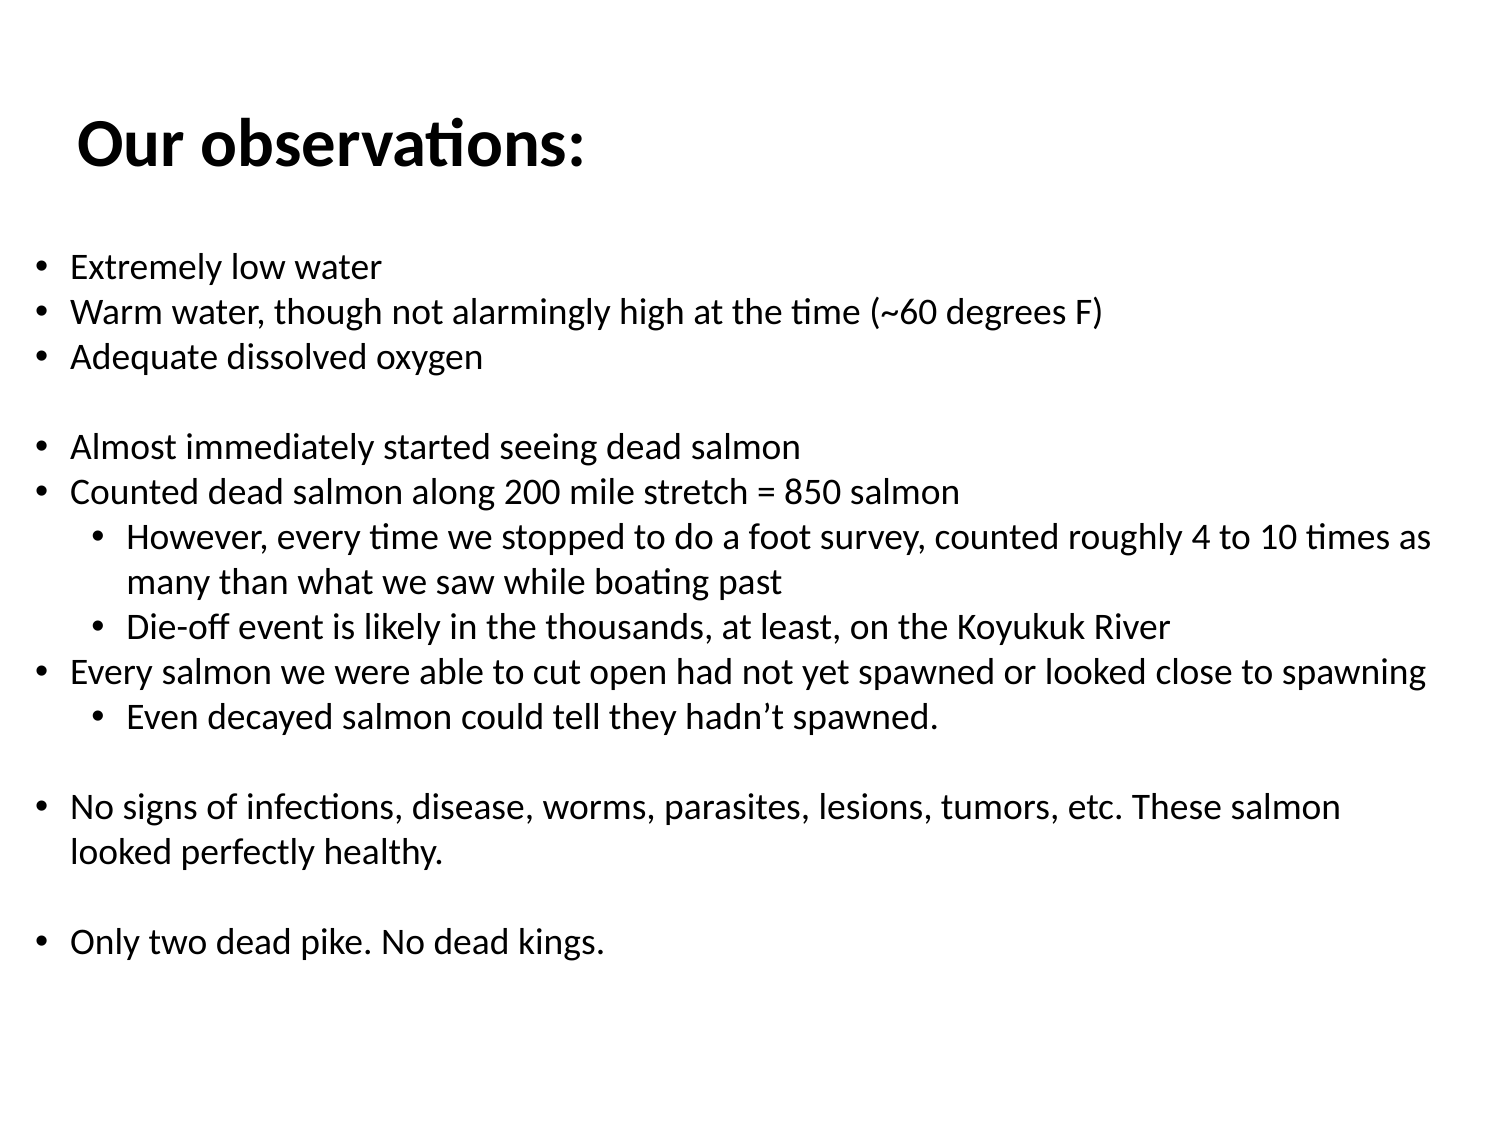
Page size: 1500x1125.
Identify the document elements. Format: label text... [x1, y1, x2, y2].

text_box Extremely low water Warm water, though not alarmingly high at the time (~60 degrees F) Adequate dissolved oxygen Almost immediately started seeing dead salmon Counted dead salmon along 200 mile stretch = 850 salmon However, every time we stopped to do a foot survey, counted roughly 4 to 10 times as many than what we saw while boating past Die-off event is likely in the thousands, at least, on the Koyukuk River Every salmon we were able to cut open had not yet spawned or looked close to spawning Even decayed salmon could tell they hadn’t spawned. No signs of infections, disease, worms, parasites, lesions, tumors, etc. These salmon looked perfectly healthy. Only two dead pike. No dead kings. [20, 235, 1452, 970]
text_box Our observations: [62, 90, 603, 188]
